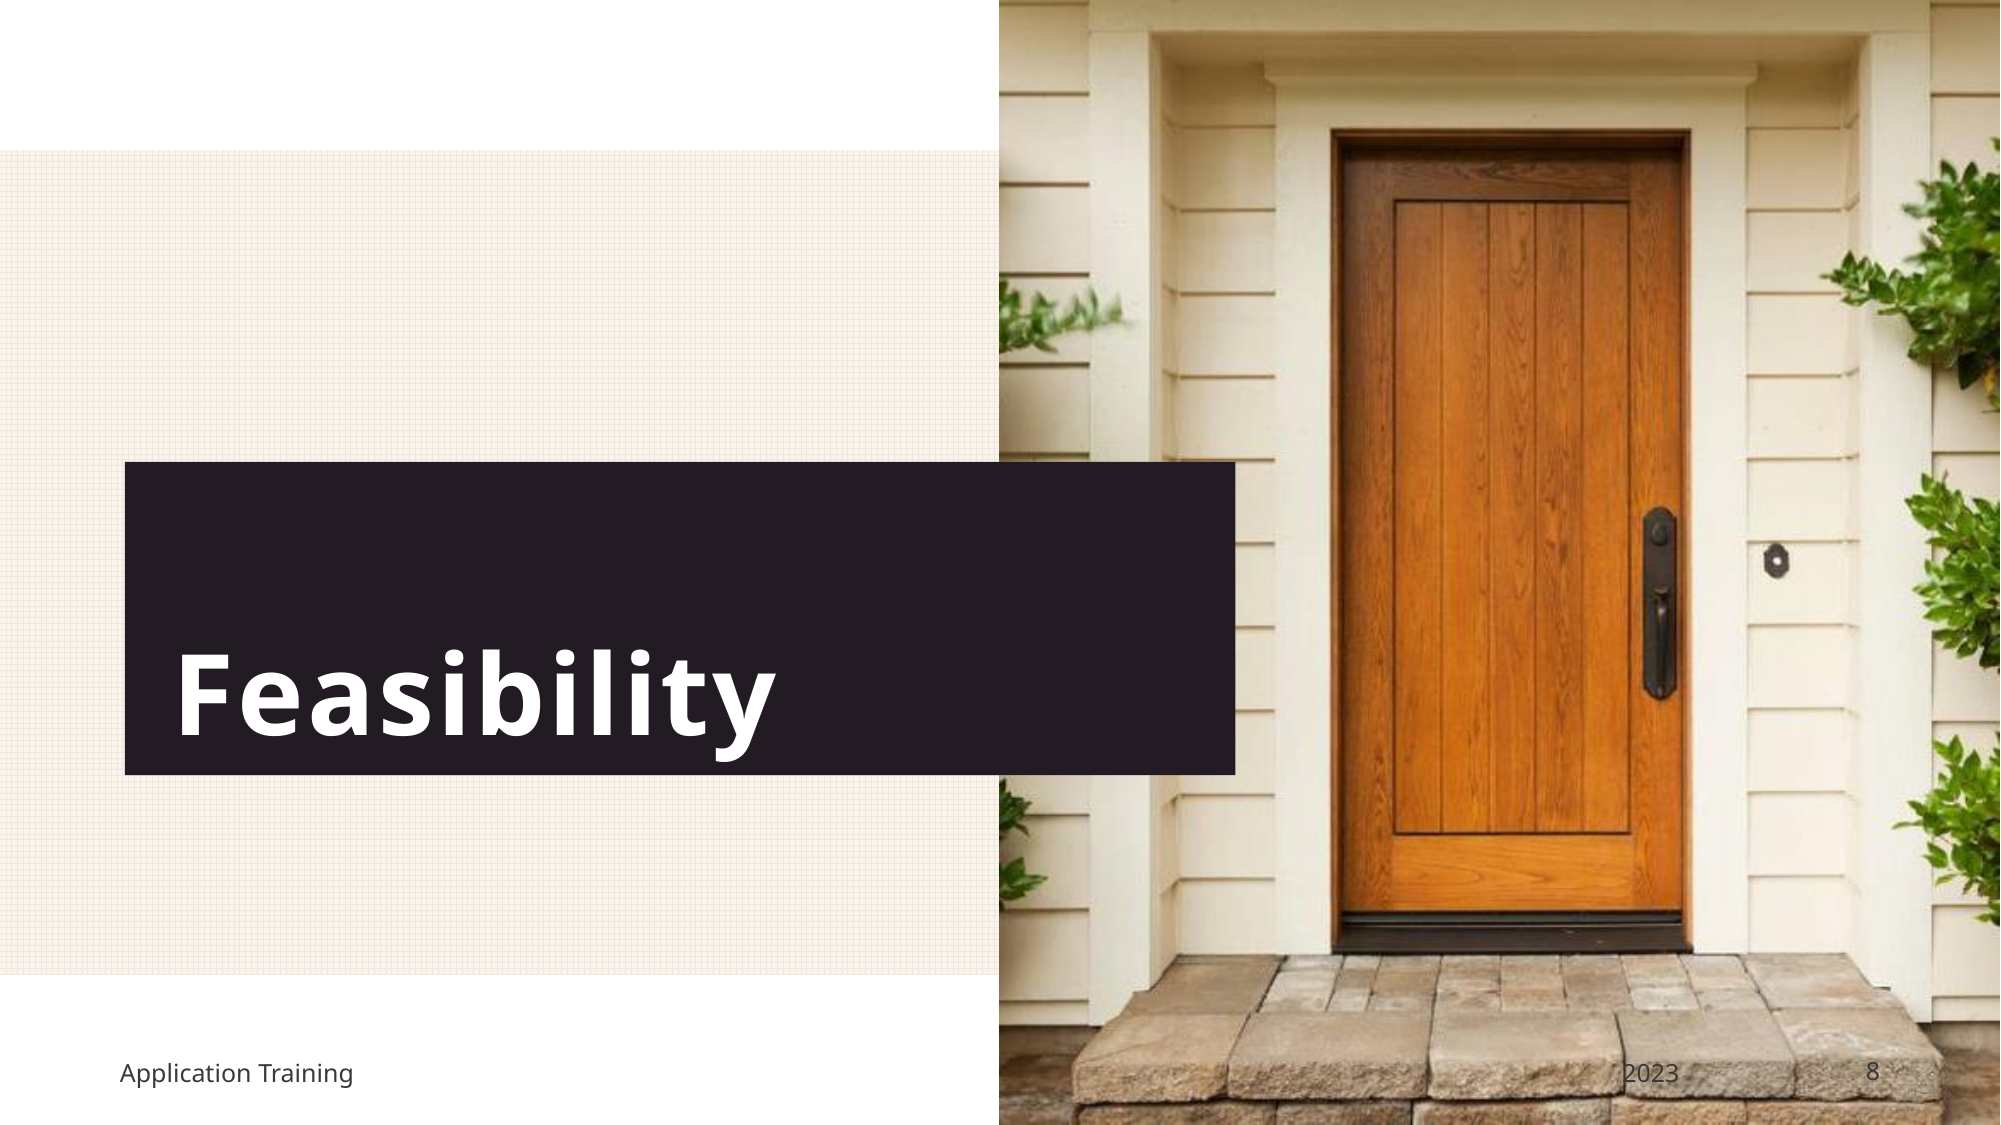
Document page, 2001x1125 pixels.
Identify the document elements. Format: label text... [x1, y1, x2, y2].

picture [999, 0, 2000, 1125]
title Feasibility [124, 461, 999, 776]
footer Application Training [104, 1042, 999, 1103]
